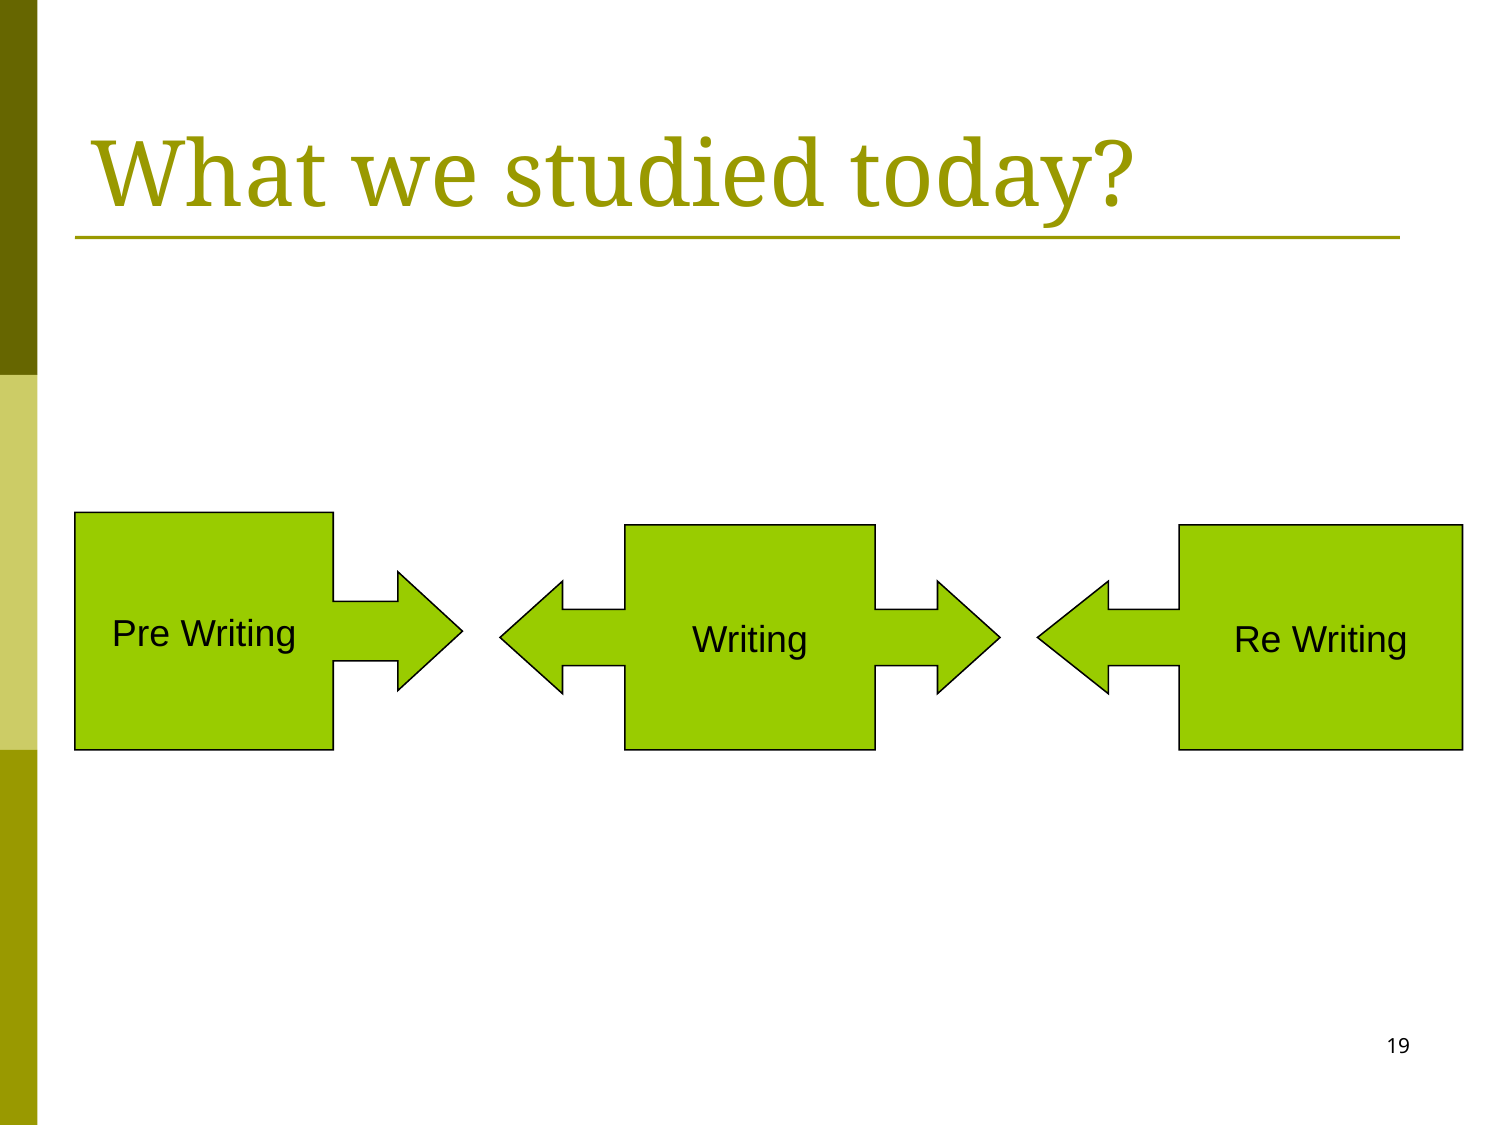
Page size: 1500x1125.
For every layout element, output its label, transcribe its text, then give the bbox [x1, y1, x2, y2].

slide_number 19 [1074, 1024, 1426, 1101]
text_box Writing [500, 524, 1001, 750]
title What we studied today? [74, 45, 1426, 233]
text_box Pre Writing [74, 512, 463, 750]
text_box Re Writing [1037, 524, 1463, 750]
